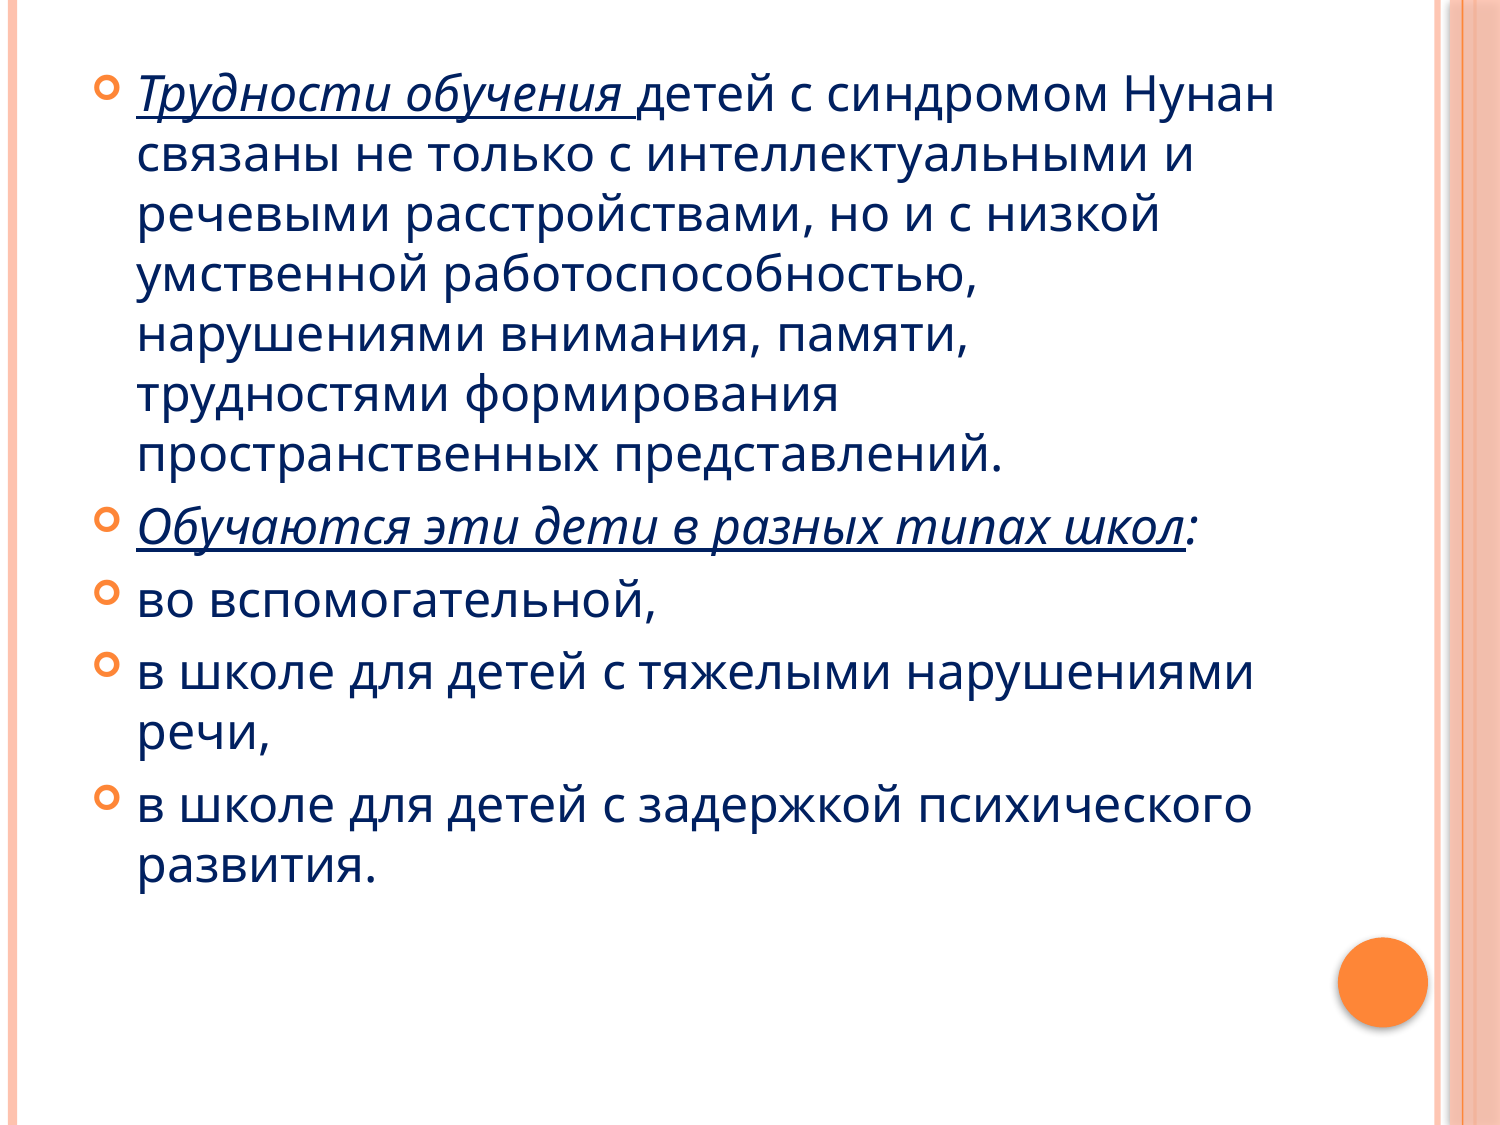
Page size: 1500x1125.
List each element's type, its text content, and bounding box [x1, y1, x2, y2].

list Трудности обучения детей с синдромом Нунан связаны не только с интеллектуальными и речевыми расстройствами, но и с низкой умственной работоспособностью, нарушениями вни­мания, памяти, трудностями формирования пространственных представлений. Обучаются эти дети в разных типах школ: во вспомогатель­ной, в школе для детей с тяжелыми нарушениями речи, в шко­ле для детей с задержкой психического развития. [76, 54, 1302, 1000]
